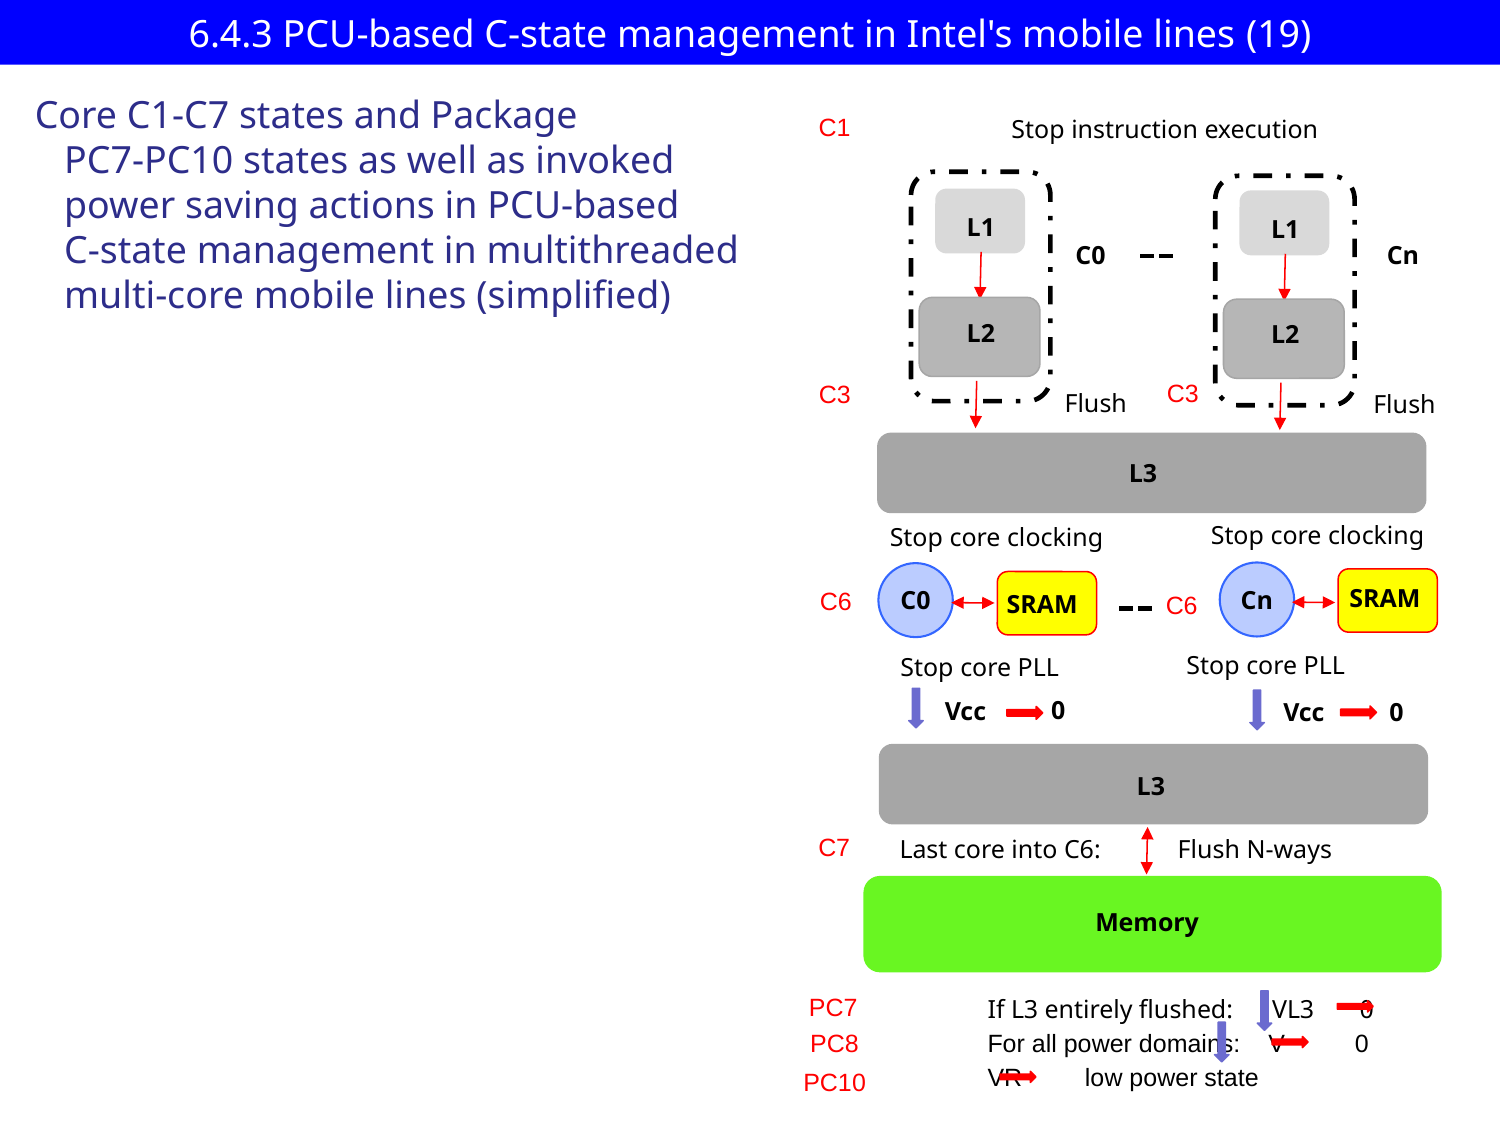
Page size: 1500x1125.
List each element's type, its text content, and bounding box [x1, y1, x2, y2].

text_box Core C1-C7 states and Package PC7-PC10 states as well as invoked power saving actions in PCU-based C-state management in multithreaded multi-core mobile lines (simplified) [20, 83, 845, 324]
title 6.4.3 PCU-based C-state management in Intel's mobile lines (19) [0, 0, 1500, 65]
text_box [789, 103, 1452, 1107]
